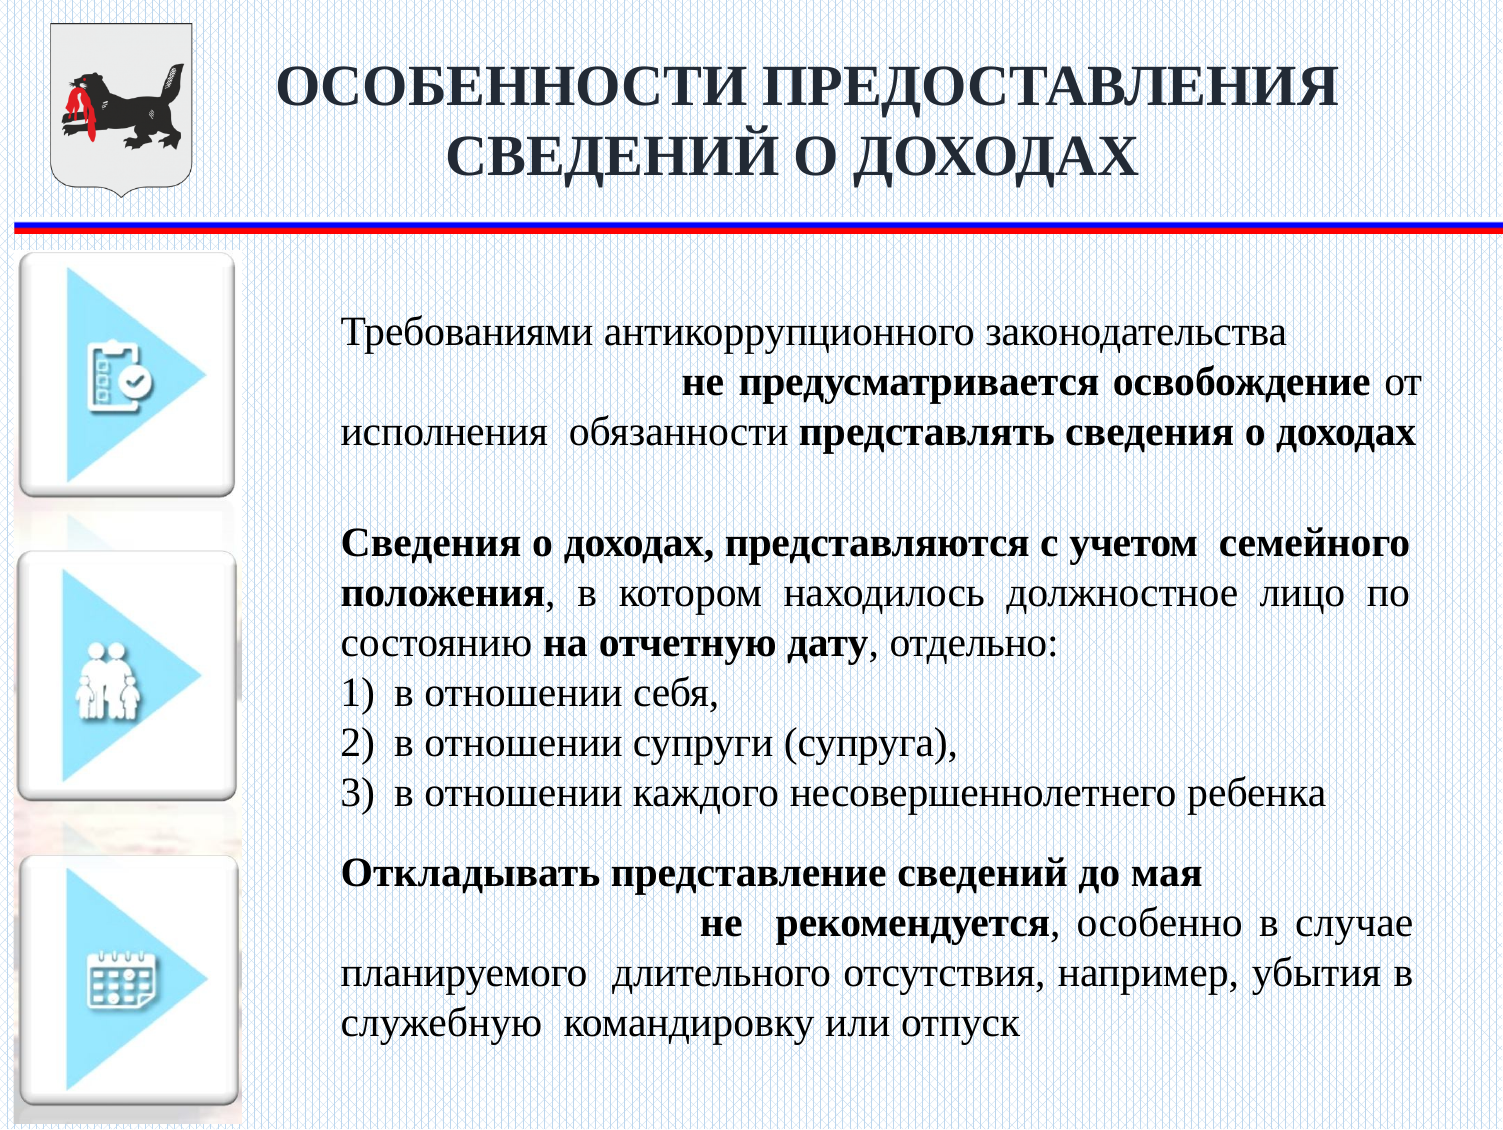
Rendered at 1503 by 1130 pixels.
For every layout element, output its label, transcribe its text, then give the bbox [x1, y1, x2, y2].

text_box ОСОБЕННОСТИ ПРЕДОСТАВЛЕНИЯ СВЕДЕНИЙ О ДОХОДАХ [238, 39, 1376, 217]
picture [33, 23, 209, 198]
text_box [13, 217, 1503, 1125]
